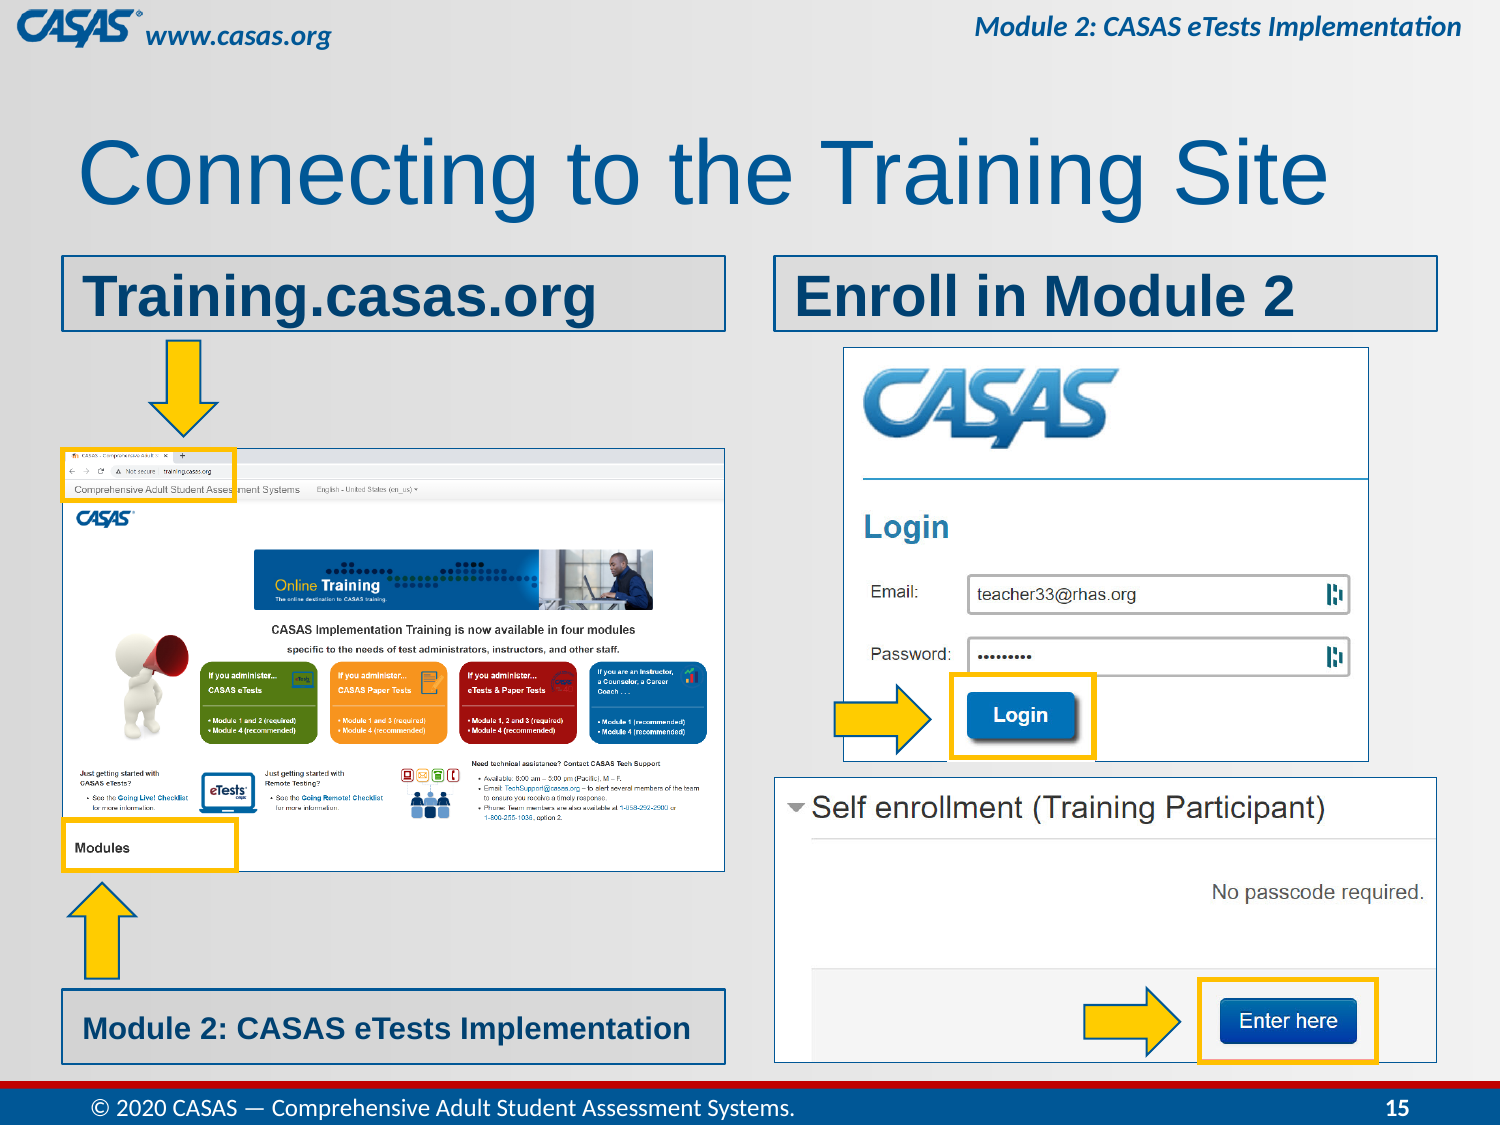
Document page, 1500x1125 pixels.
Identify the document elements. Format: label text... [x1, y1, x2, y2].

slide_number © 2020 CASAS — Comprehensive Adult Student Assessment Systems. [75, 1087, 819, 1125]
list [774, 777, 1437, 1063]
title Connecting to the Training Site [62, 80, 1438, 256]
picture [843, 347, 1369, 762]
list Enroll in Module 2 [773, 255, 1438, 332]
text_box [833, 701, 843, 738]
slide_number 15 [1299, 1087, 1425, 1125]
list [62, 448, 725, 872]
text_box [66, 881, 139, 980]
text_box [147, 339, 220, 438]
text_box Module 2: CASAS eTests Implementation [62, 989, 725, 1065]
picture [11, 3, 145, 52]
list Training.casas.org [61, 255, 726, 332]
